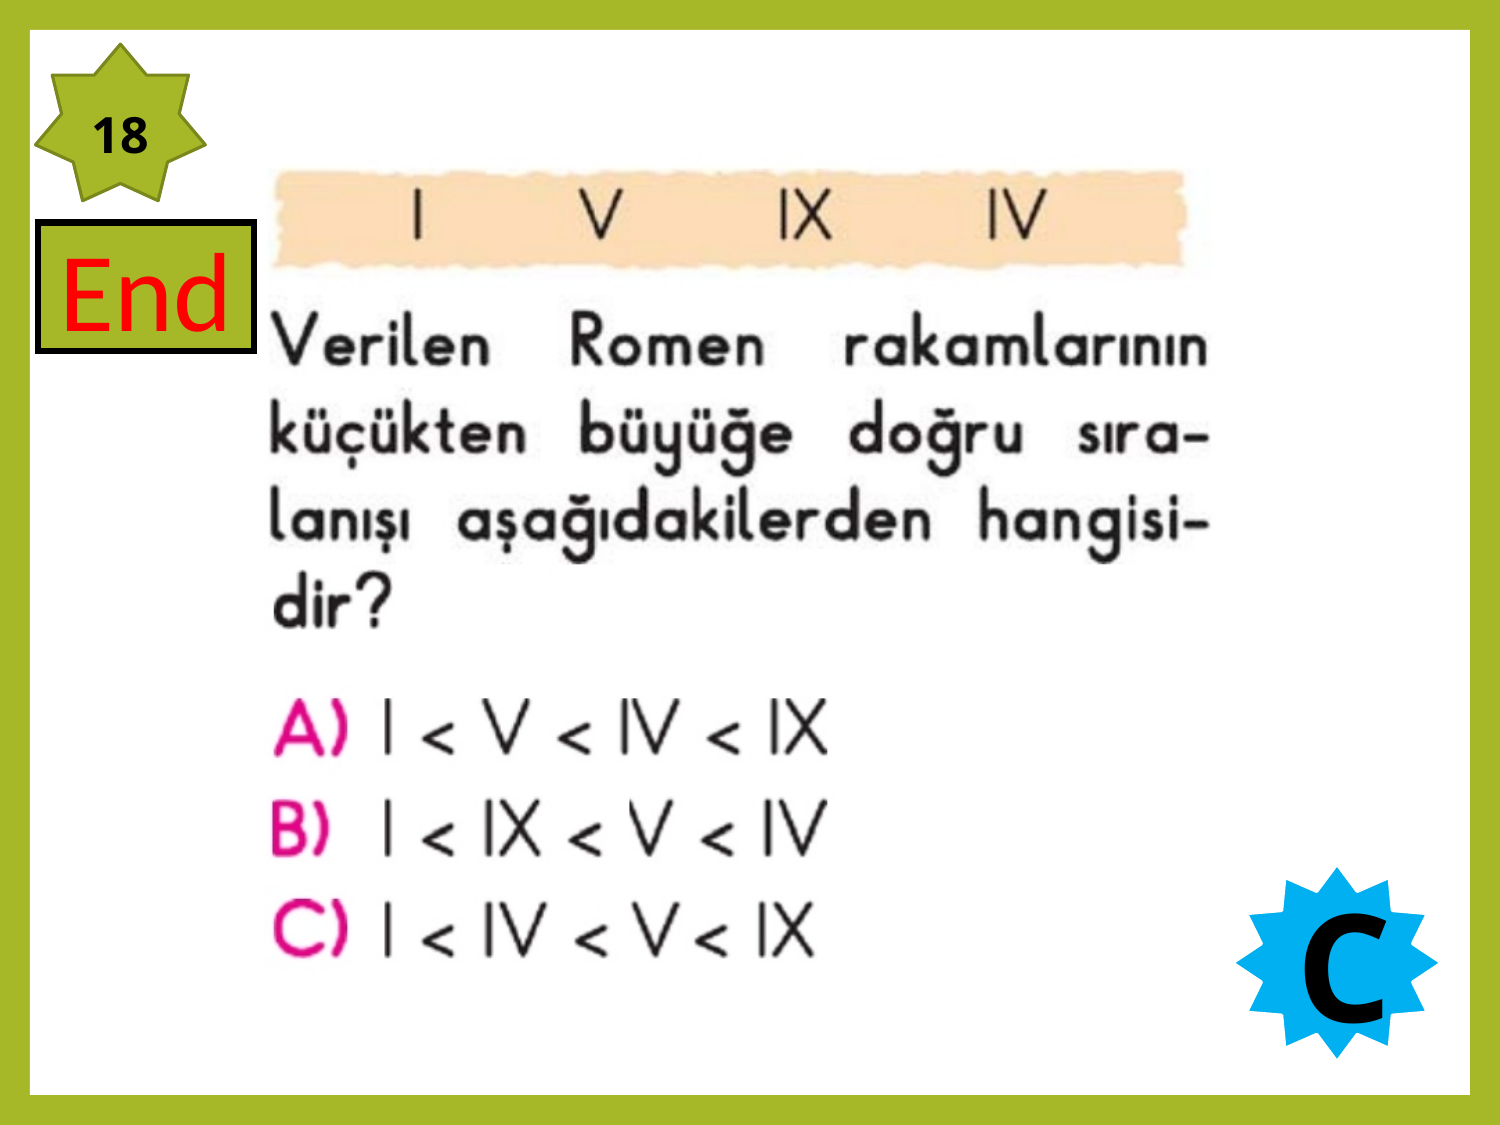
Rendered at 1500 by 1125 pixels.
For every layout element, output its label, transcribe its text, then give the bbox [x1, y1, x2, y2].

text_box End [38, 222, 192, 351]
text_box C [1308, 862, 1443, 1064]
text_box 18 [33, 42, 198, 203]
picture [198, 132, 1302, 1058]
